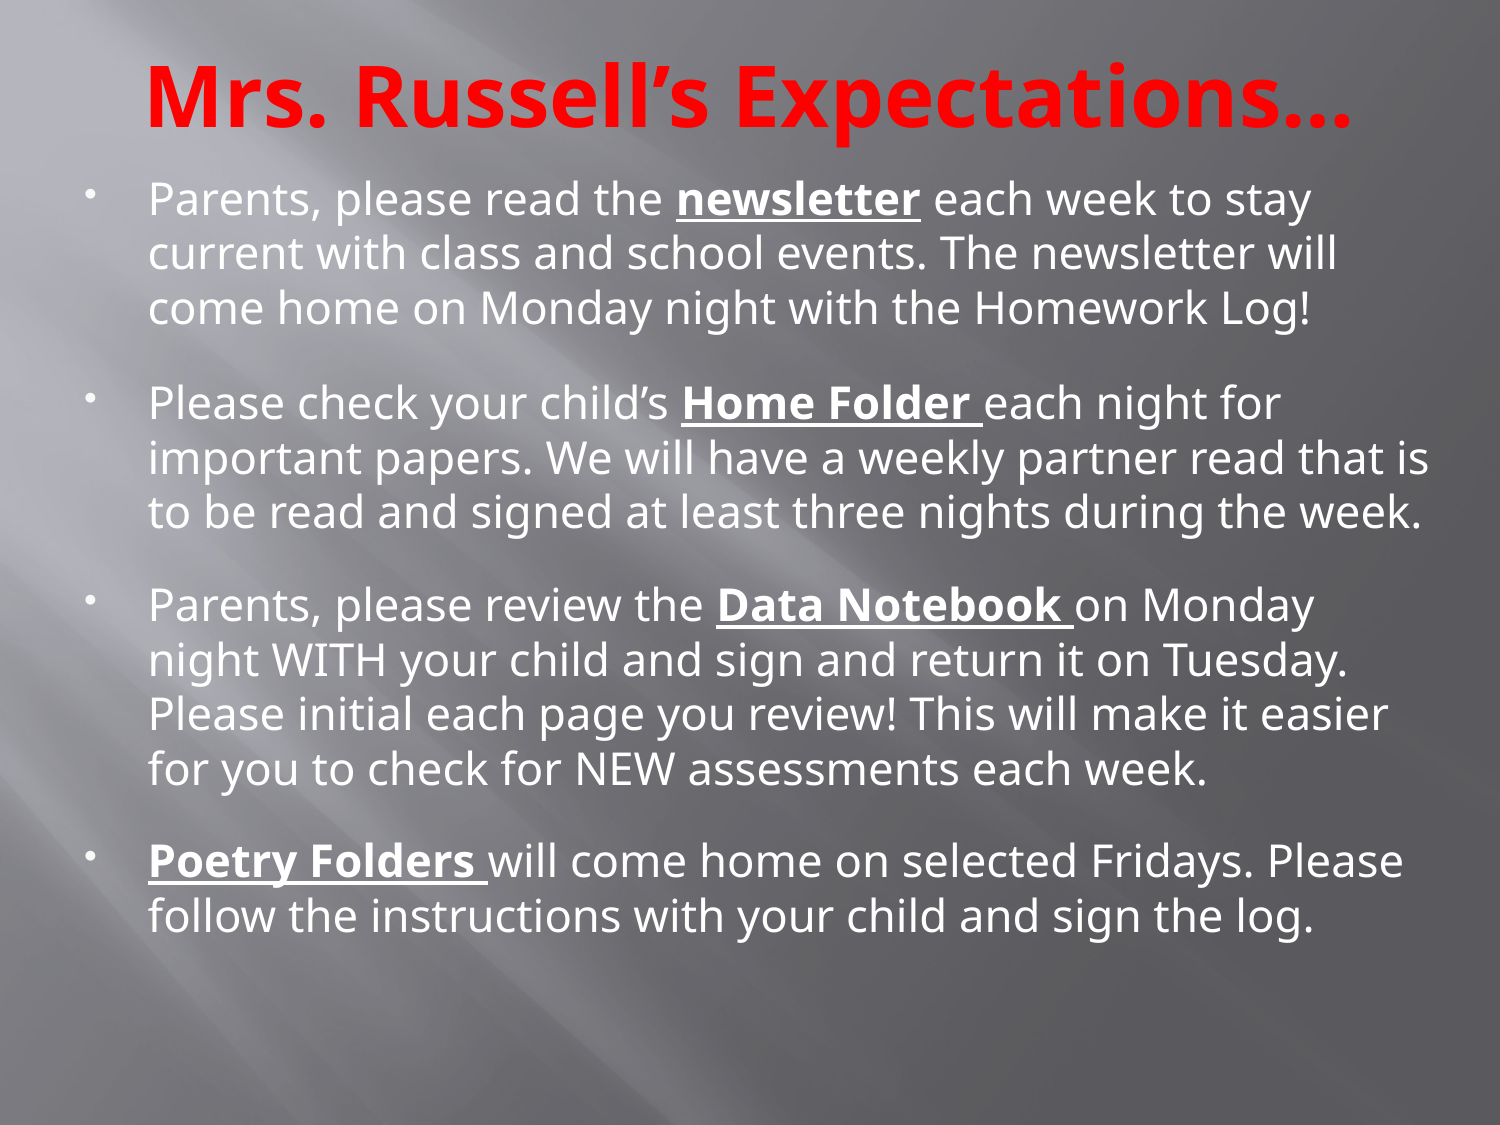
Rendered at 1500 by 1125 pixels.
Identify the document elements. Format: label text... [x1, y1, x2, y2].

list Parents, please read the newsletter each week to stay current with class and school events. The newsletter will come home on Monday night with the Homework Log! Please check your child’s Home Folder each night for important papers. We will have a weekly partner read that is to be read and signed at least three nights during the week. Parents, please review the Data Notebook on Monday night WITH your child and sign and return it on Tuesday. Please initial each page you review! This will make it easier for you to check for NEW assessments each week. Poetry Folders will come home on selected Fridays. Please follow the instructions with your child and sign the log. [49, 162, 1451, 1101]
title Mrs. Russell’s Expectations… [75, 0, 1425, 162]
